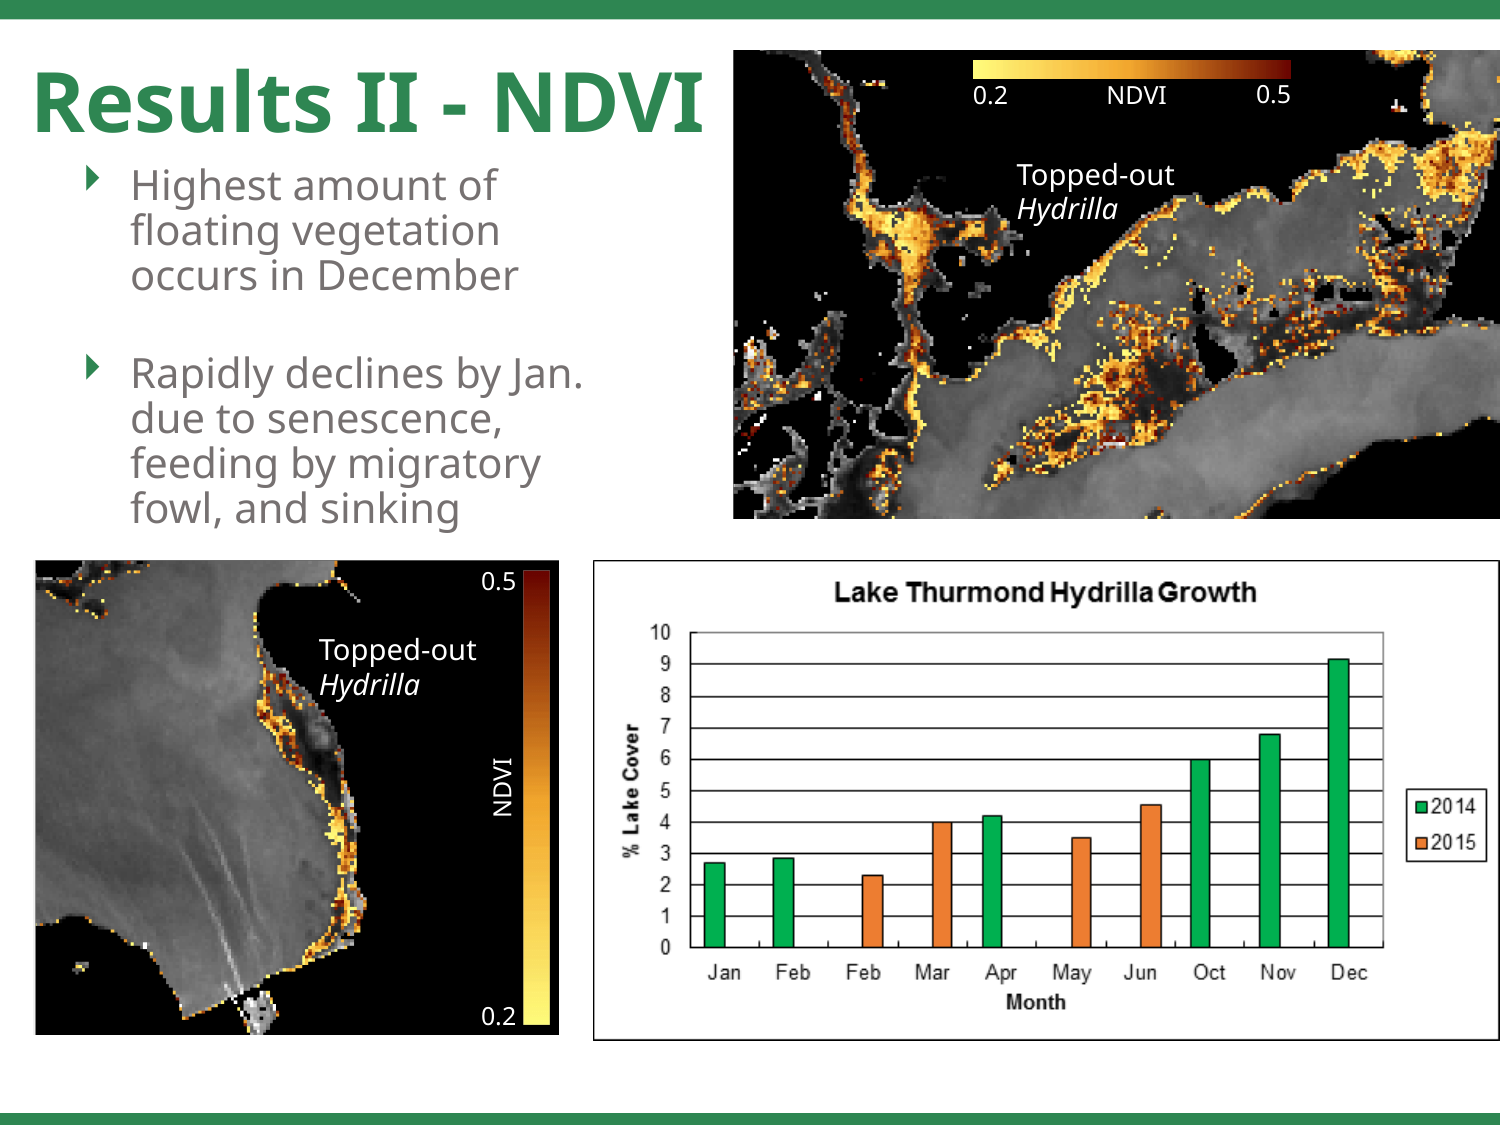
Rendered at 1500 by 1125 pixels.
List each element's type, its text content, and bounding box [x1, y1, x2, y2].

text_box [733, 50, 1500, 519]
list Results II - NDVI [15, 27, 857, 159]
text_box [33, 558, 597, 1039]
picture [593, 560, 1500, 1041]
list Highest amount of floating vegetation occurs in December Rapidly declines by Jan. due to senescence, feeding by migratory fowl, and sinking [58, 156, 649, 559]
